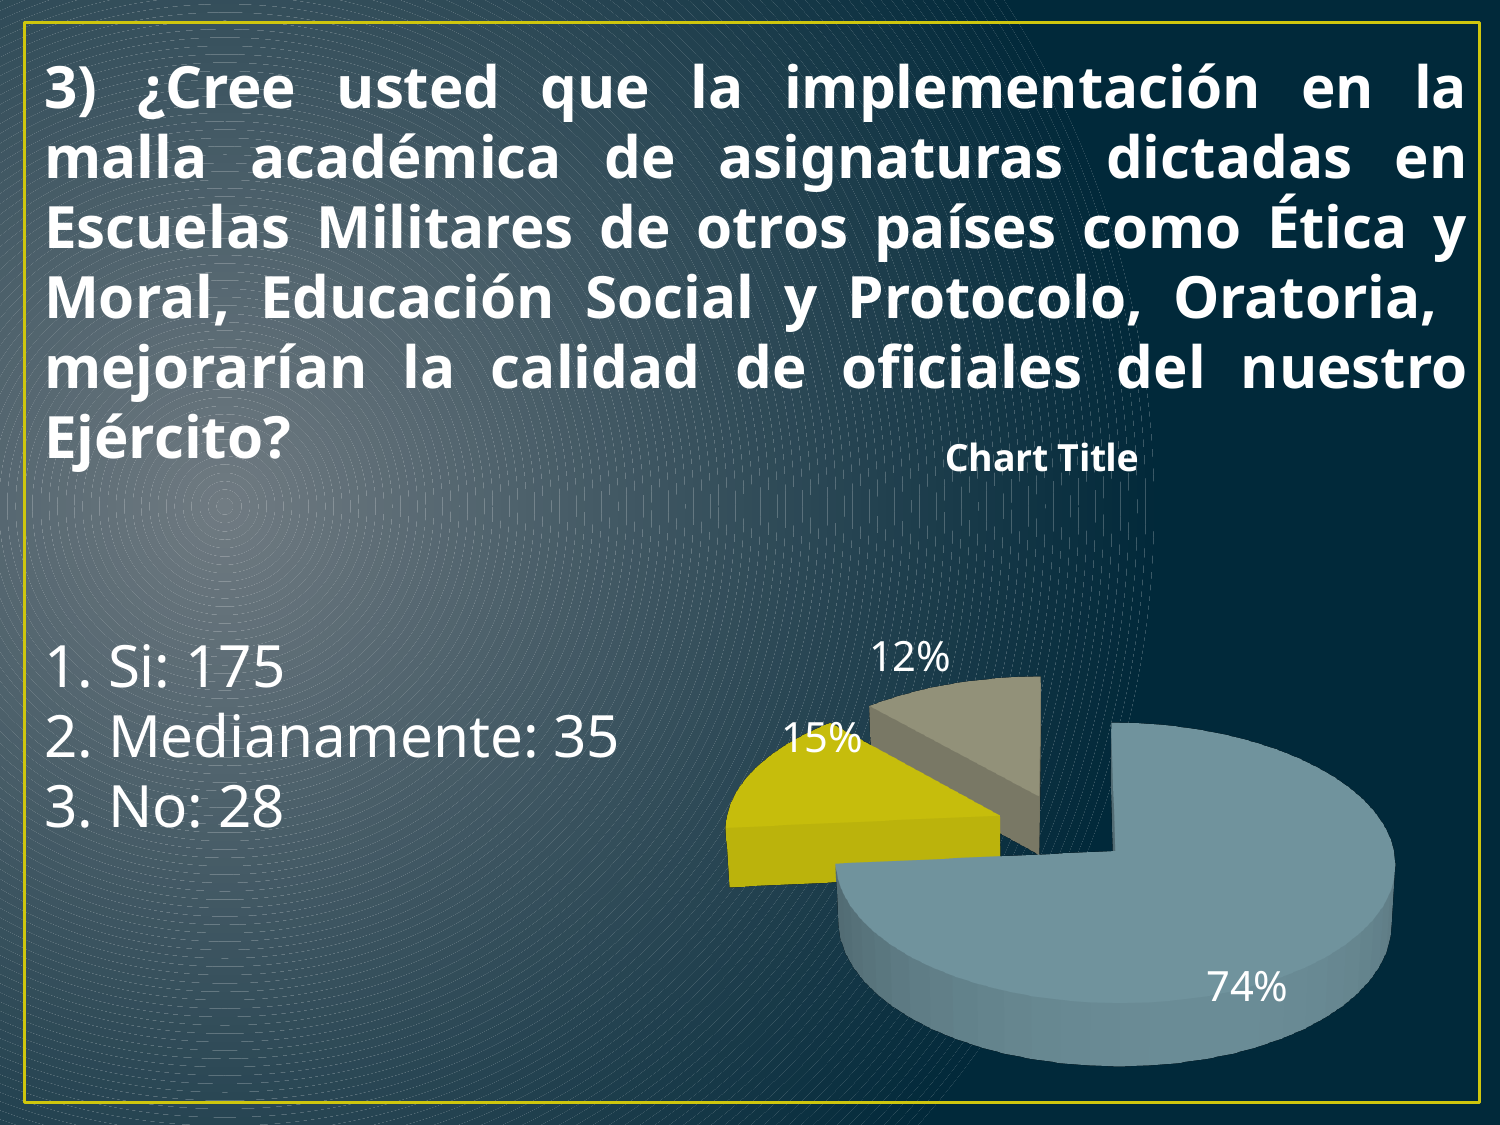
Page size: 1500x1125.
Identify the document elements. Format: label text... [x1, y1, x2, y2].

picture [889, 1104, 901, 1109]
text_box 1. Si: 175 2. Medianamente: 35 3. No: 28 [29, 621, 593, 847]
chart [600, 396, 1483, 1095]
text_box 3) ¿Cree usted que la implementación en la malla académica de asignaturas dictadas en Escuelas Militares de otros países como Ética y Moral, Educación Social y Protocolo, Oratoria, mejorarían la calidad de oficiales del nuestro Ejército? [29, 42, 1483, 523]
